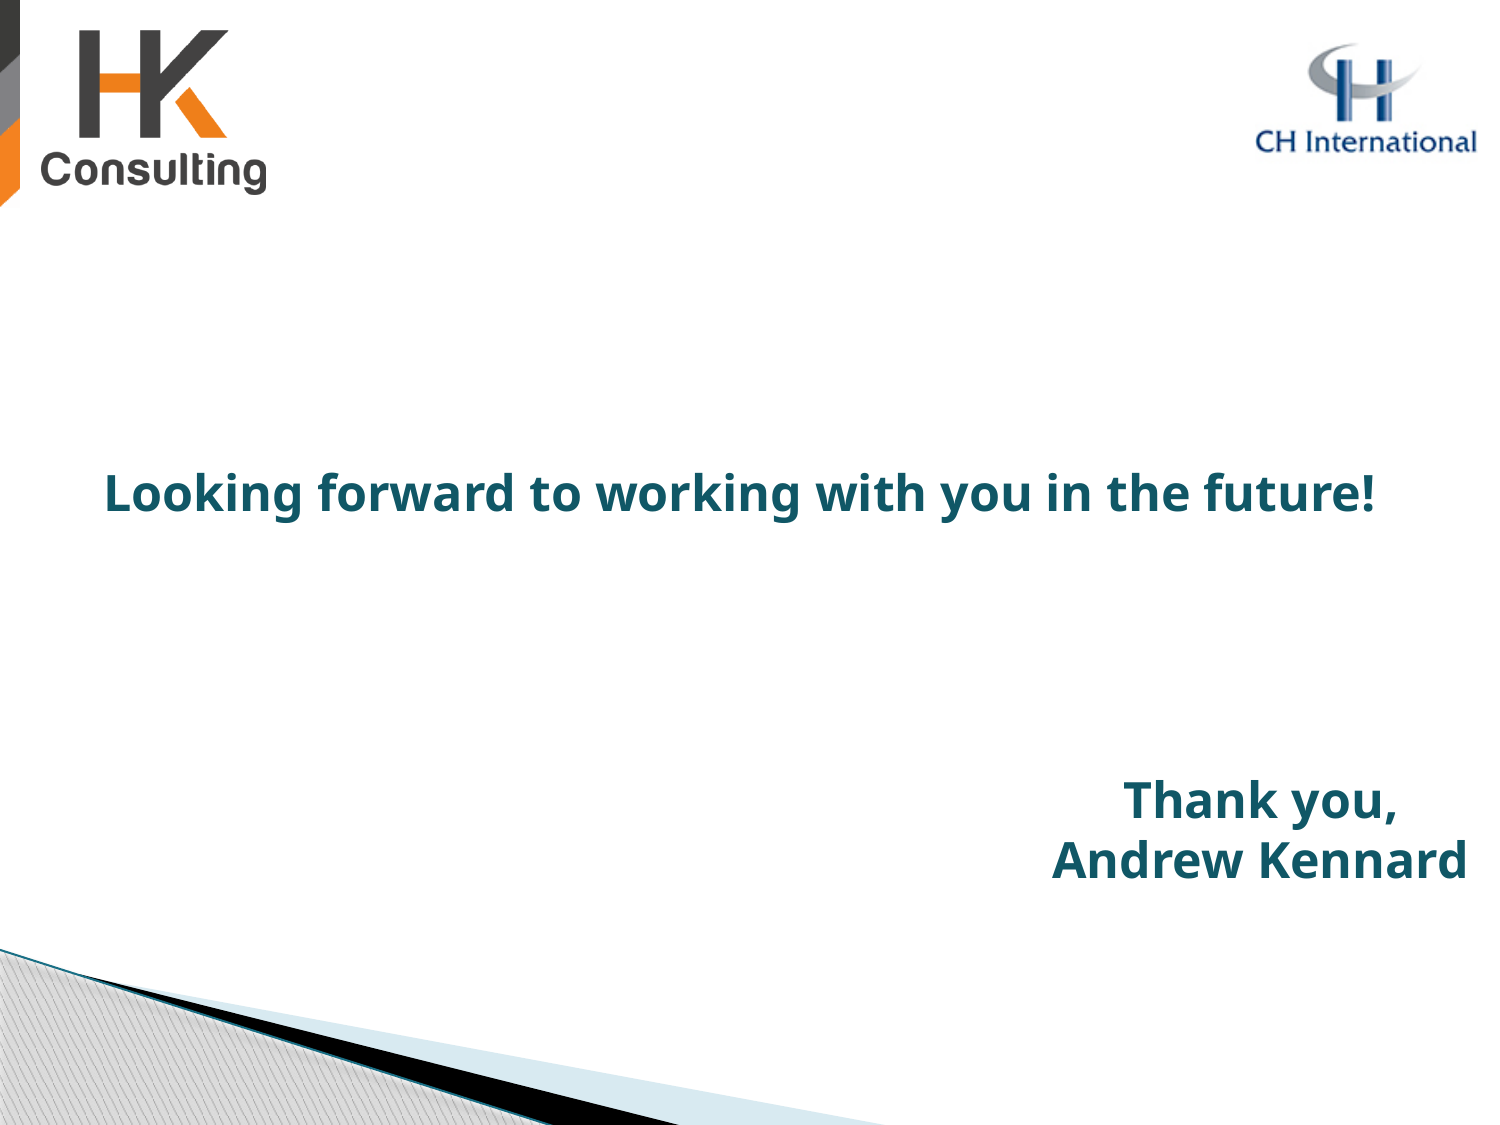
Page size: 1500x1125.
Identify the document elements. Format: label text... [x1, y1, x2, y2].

title Looking forward to working with you in the future! [64, 432, 1415, 551]
picture [1255, 30, 1479, 173]
text_box Thank you, Andrew Kennard [1021, 715, 1500, 941]
picture [0, 0, 20, 209]
picture [40, 30, 266, 196]
